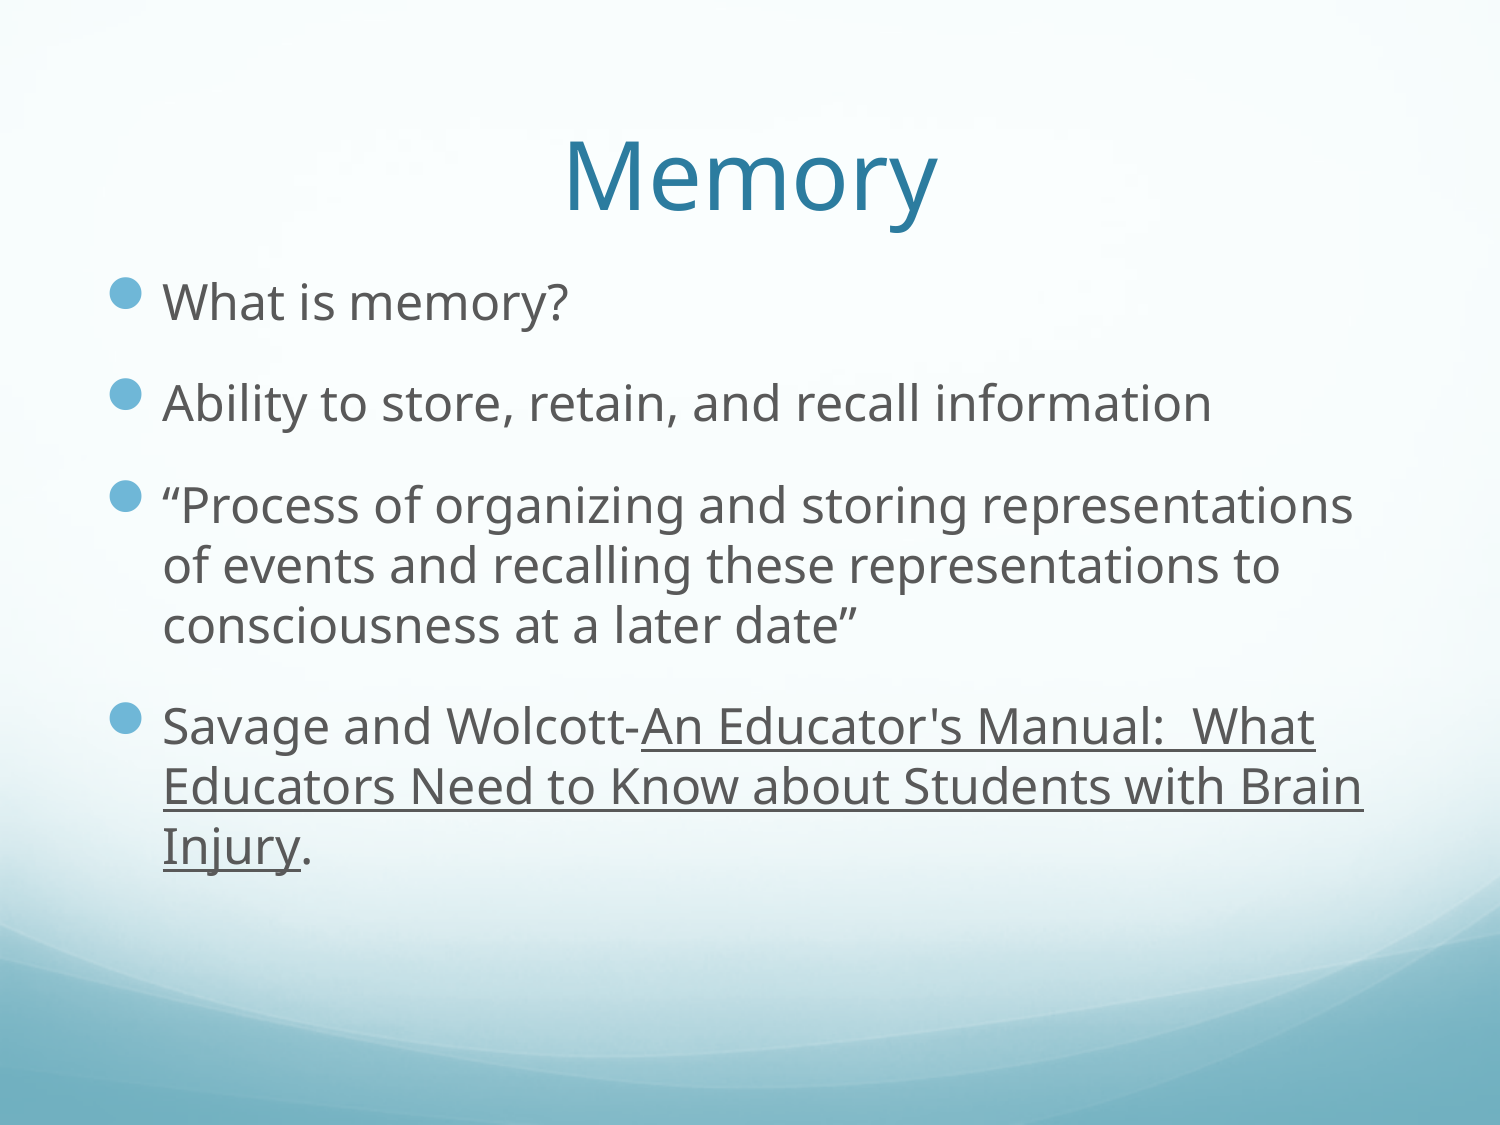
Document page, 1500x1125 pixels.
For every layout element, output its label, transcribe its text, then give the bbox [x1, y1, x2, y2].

title Memory [90, 17, 1410, 237]
list What is memory? Ability to store, retain, and recall information “Process of organizing and storing representations of events and recalling these representations to consciousness at a later date” Savage and Wolcott-An Educator's Manual: What Educators Need to Know about Students with Brain Injury. [90, 262, 1410, 975]
